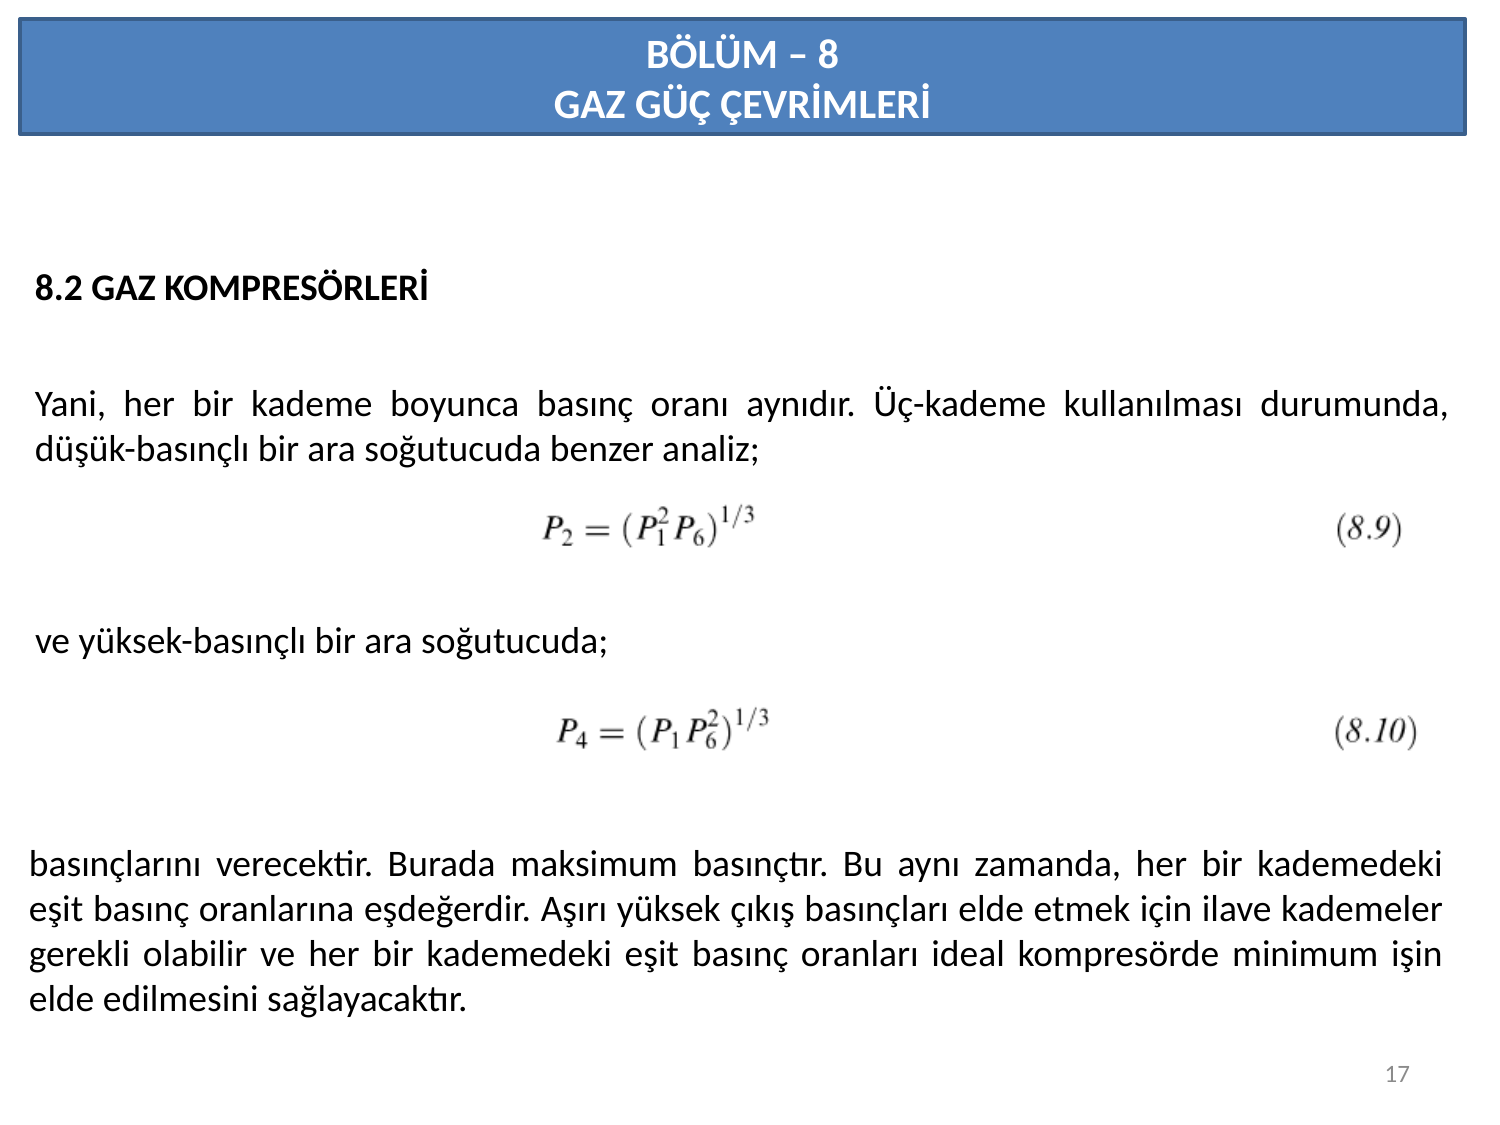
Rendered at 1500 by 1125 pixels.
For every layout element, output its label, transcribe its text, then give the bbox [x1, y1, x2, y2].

picture [525, 491, 1425, 591]
text_box ve yüksek-basınçlı bir ara soğutucuda; [20, 608, 1460, 668]
text_box 8.2 GAZ KOMPRESÖRLERİ [20, 255, 1466, 315]
text_box BÖLÜM – 8 GAZ GÜÇ ÇEVRİMLERİ [18, 17, 1467, 136]
picture [522, 692, 1441, 779]
text_box Yani, her bir kademe boyunca basınç oranı aynıdır. Üç-kademe kullanılması durumunda, düşük-basınçlı bir ara soğutucuda benzer analiz; [20, 371, 1466, 477]
slide_number 17 [1074, 1042, 1425, 1103]
